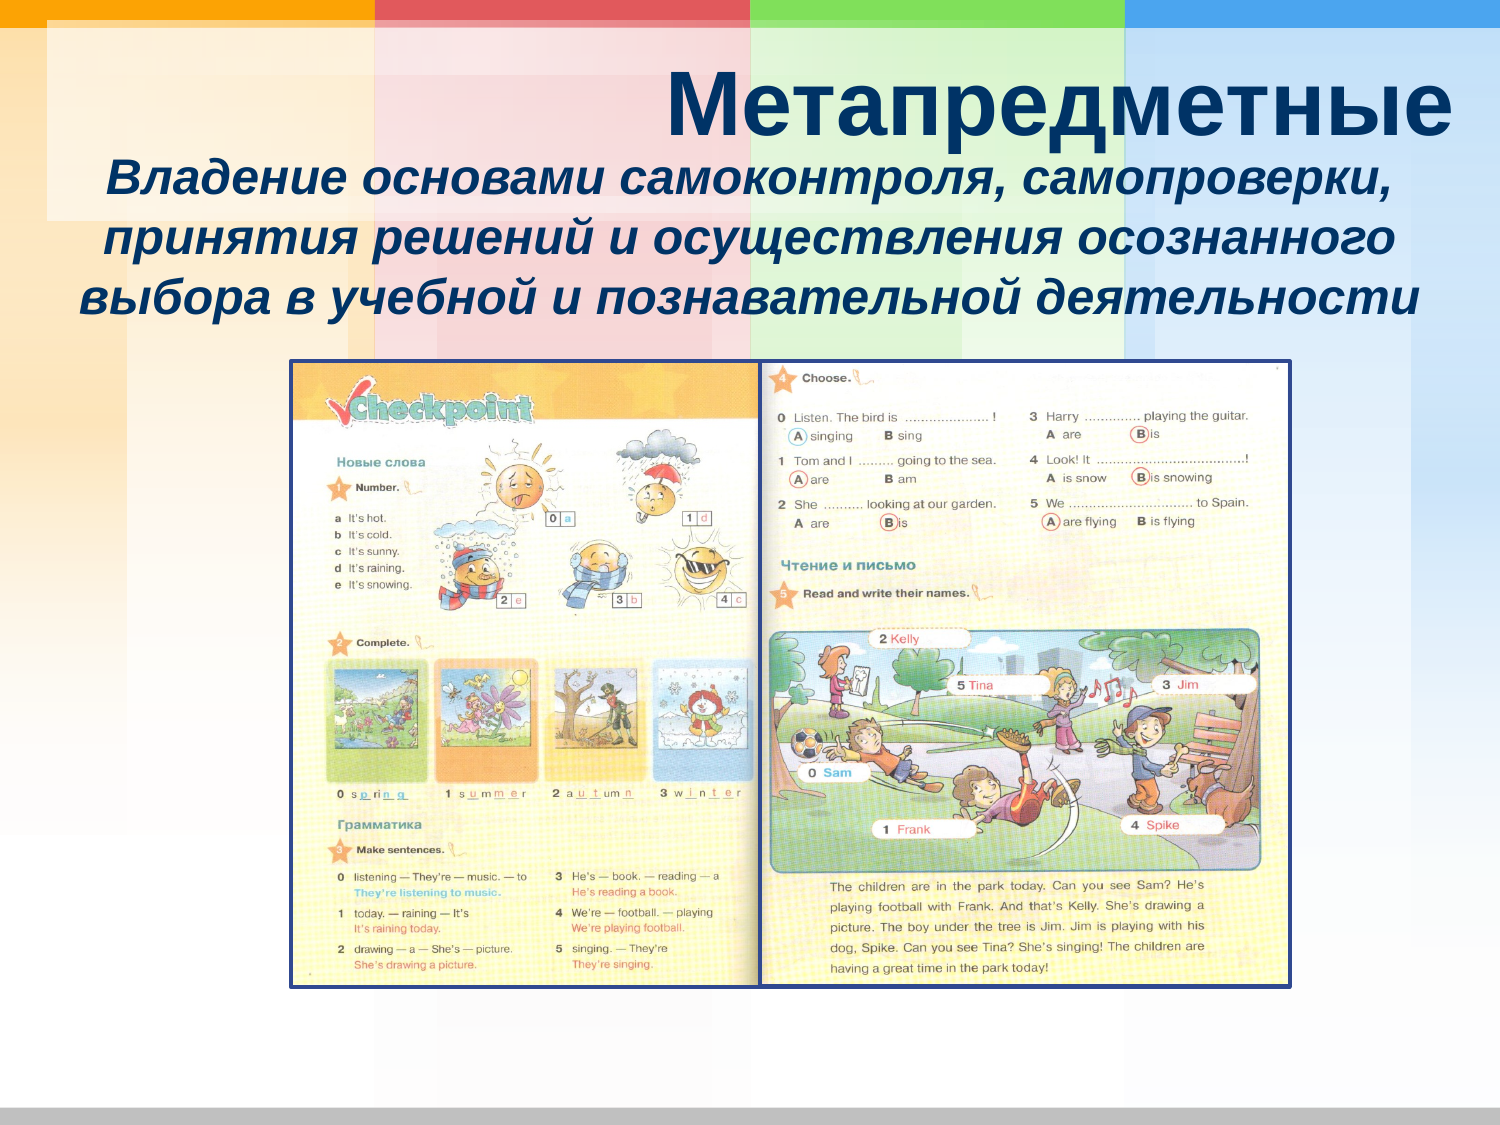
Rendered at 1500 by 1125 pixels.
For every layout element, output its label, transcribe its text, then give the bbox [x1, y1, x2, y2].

text_box Метапредметные [543, 72, 1471, 161]
picture [292, 363, 1288, 985]
text_box Владение основами самоконтроля, самопроверки, принятия решений и осуществления осознанного выбора в учебной и познавательной деятельности [0, 137, 1500, 332]
